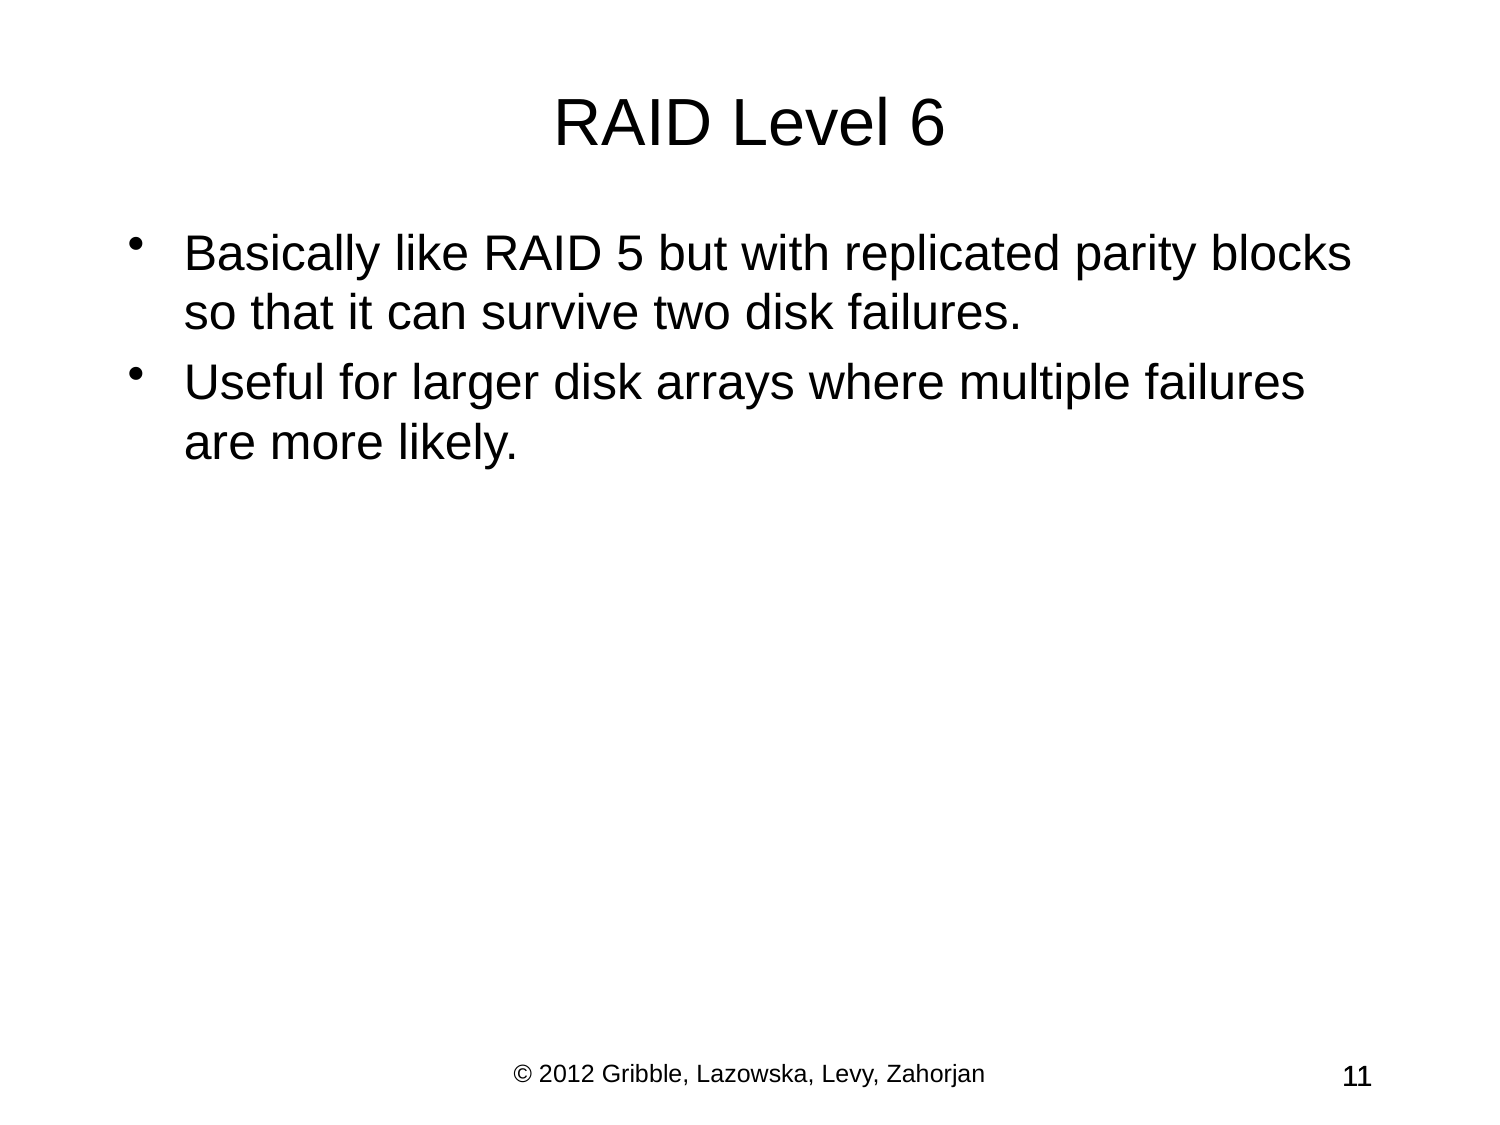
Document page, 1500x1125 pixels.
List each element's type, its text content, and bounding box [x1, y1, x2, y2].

title RAID Level 6 [112, 62, 1388, 175]
text_box 11 [1074, 1050, 1388, 1100]
list Basically like RAID 5 but with replicated parity blocks so that it can survive two disk failures. Useful for larger disk arrays where multiple failures are more likely. [112, 212, 1388, 1025]
footer © 2012 Gribble, Lazowska, Levy, Zahorjan [450, 1050, 1050, 1100]
